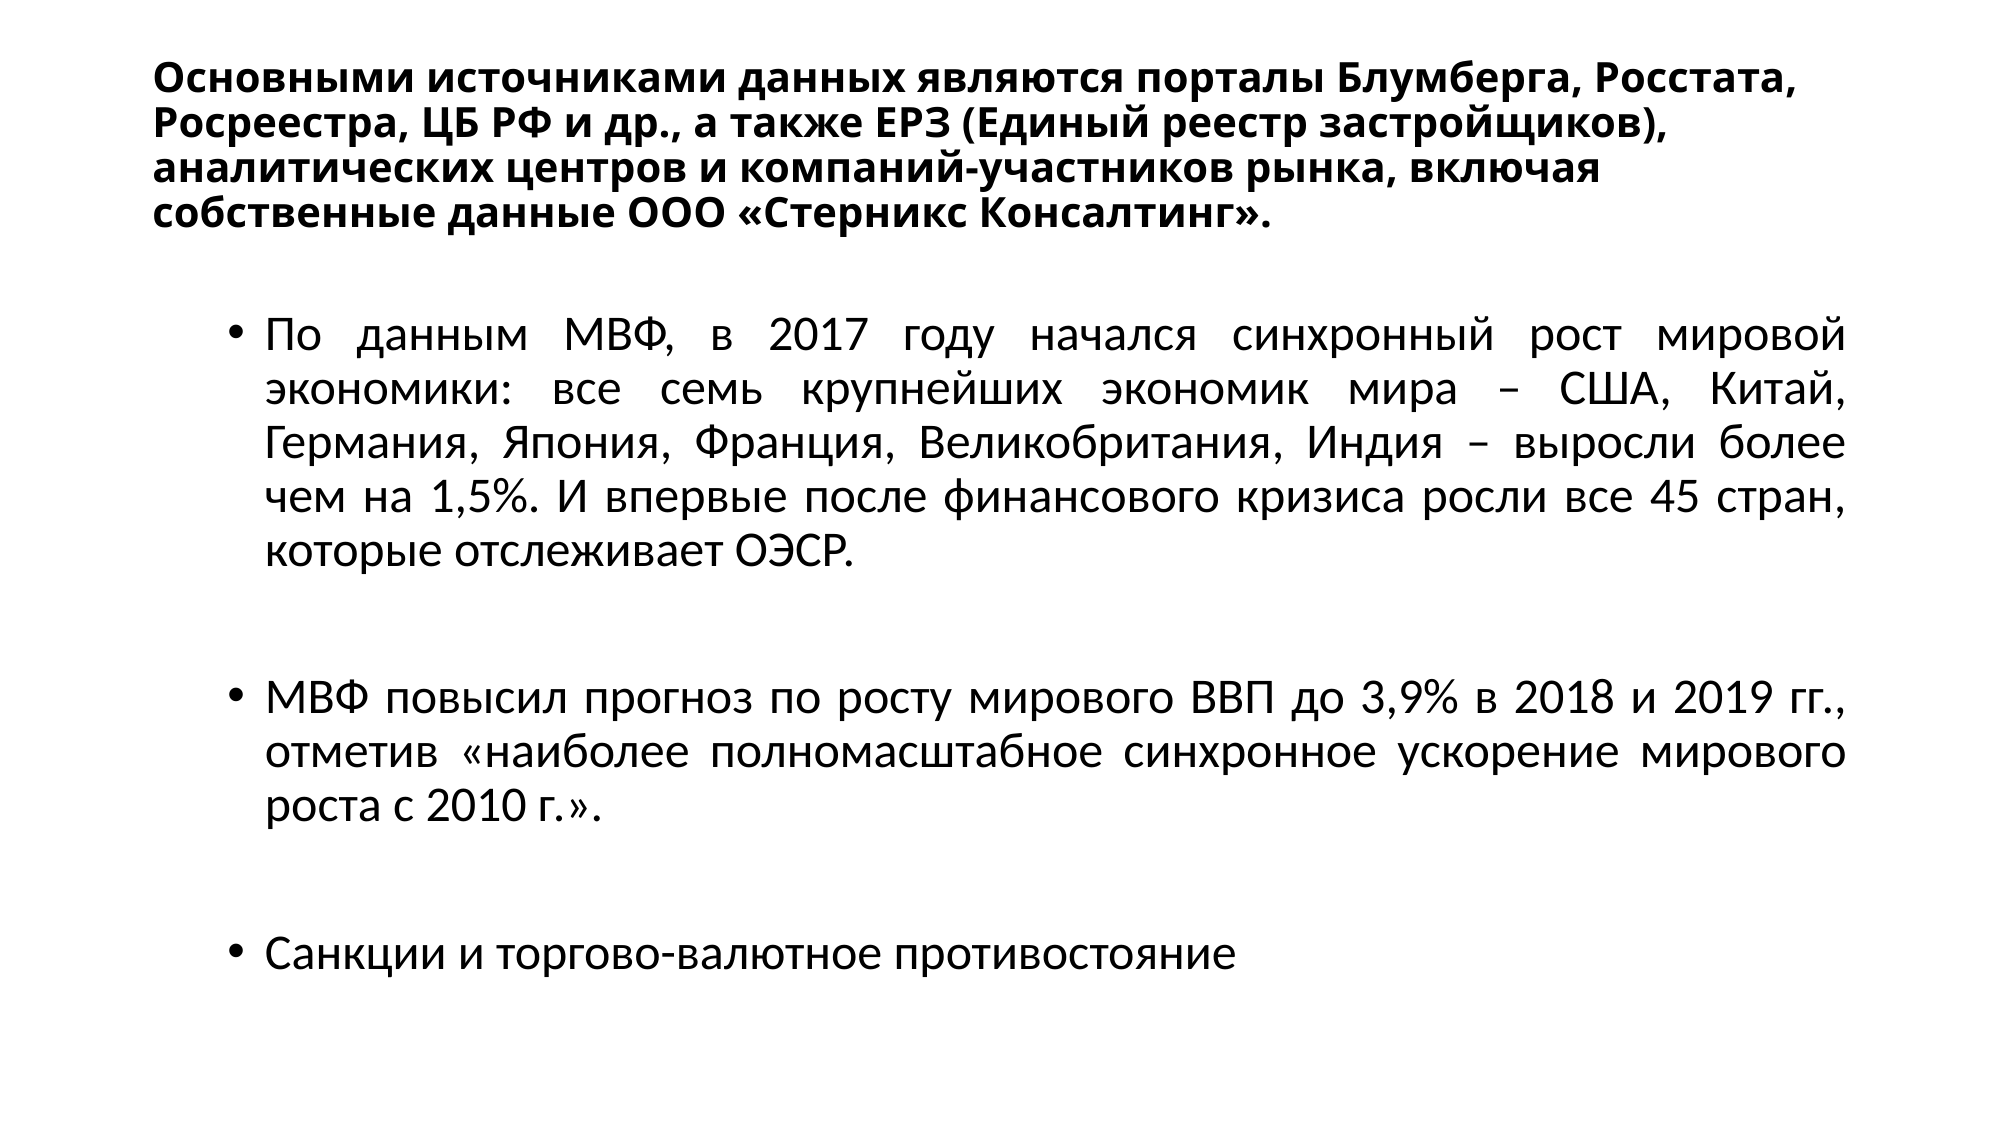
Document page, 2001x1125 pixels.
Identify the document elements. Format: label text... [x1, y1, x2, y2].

title Основными источниками данных являются порталы Блумберга, Росстата, Росреестра, ЦБ РФ и др., а также ЕРЗ (Единый реестр застройщиков), аналитических центров и компаний-участников рынка, включая собственные данные ООО «Стерникс Консалтинг». [137, 22, 1863, 278]
list По данным МВФ, в 2017 году начался синхронный рост мировой экономики: все семь крупнейших экономик мира – США, Китай, Германия, Япония, Франция, Великобритания, Индия – выросли более чем на 1,5%. И впервые после финансового кризиса росли все 45 стран, которые отслеживает ОЭСР. МВФ повысил прогноз по росту мирового ВВП до 3,9% в 2018 и 2019 гг., отметив «наиболее полномасштабное синхронное ускорение мирового роста с 2010 г.». Санкции и торгово-валютное противостояние [137, 299, 1863, 1014]
